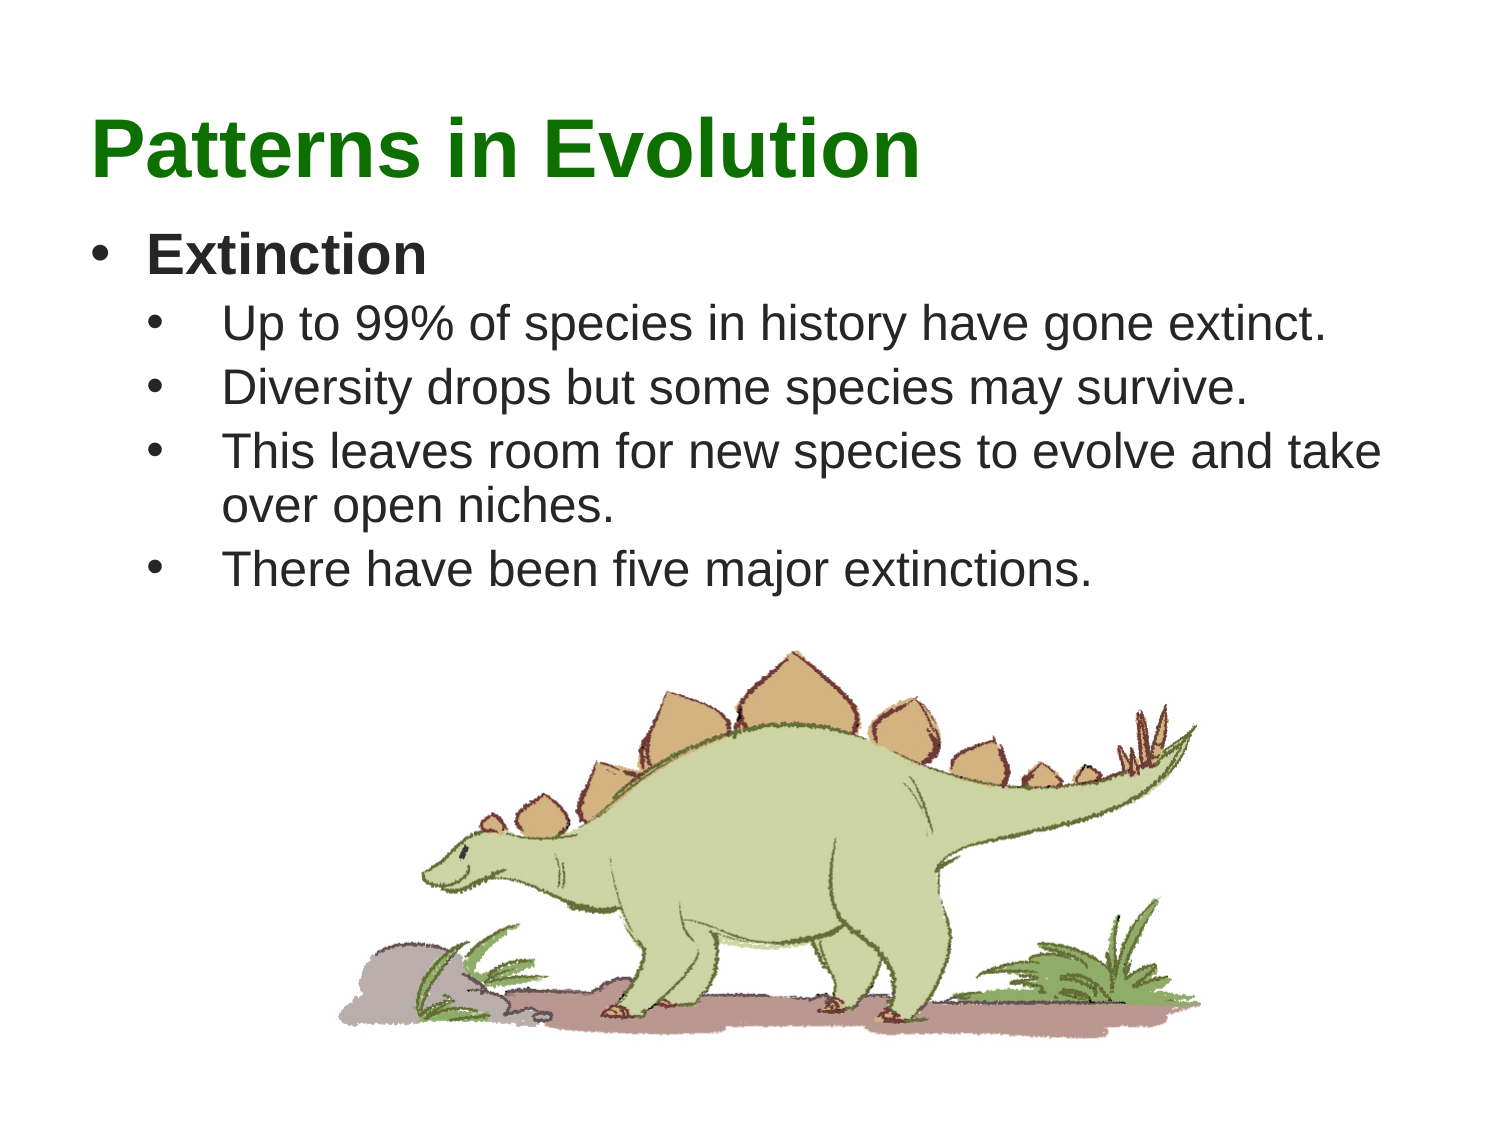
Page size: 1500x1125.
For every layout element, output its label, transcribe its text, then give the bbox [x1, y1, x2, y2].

picture [315, 609, 1244, 1099]
list Extinction Up to 99% of species in history have gone extinct. Diversity drops but some species may survive. This leaves room for new species to evolve and take over open niches. There have been five major extinctions. [75, 216, 1425, 974]
title Patterns in Evolution [75, 50, 1425, 216]
